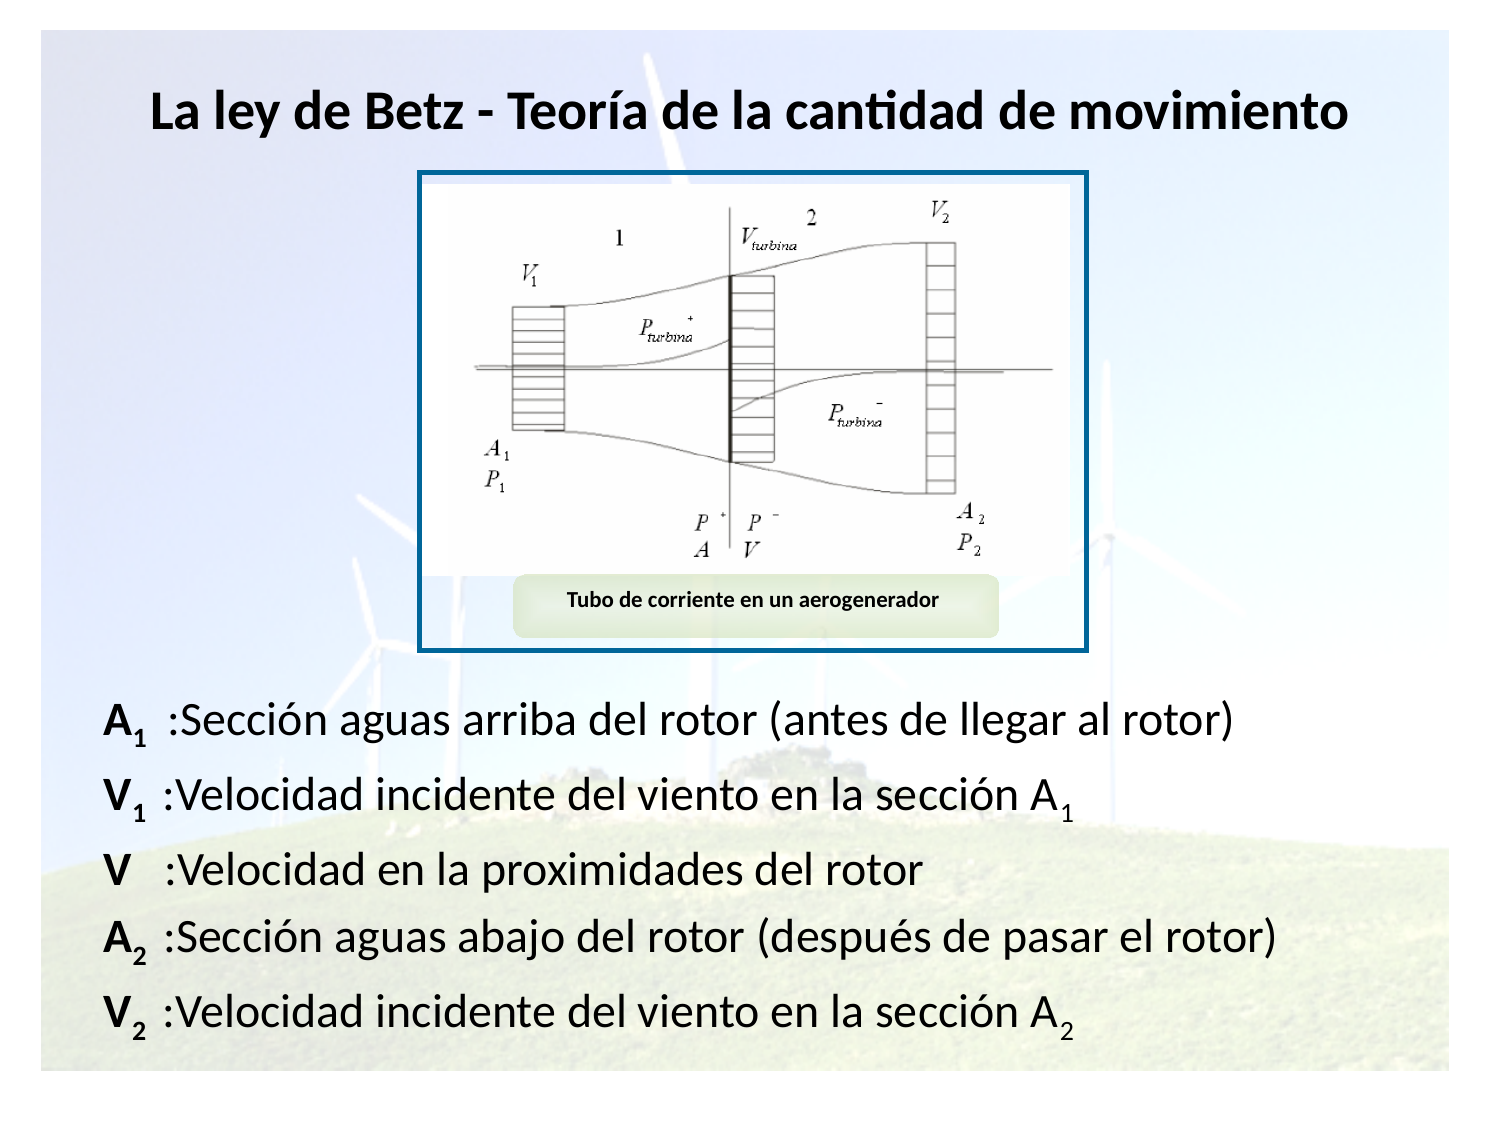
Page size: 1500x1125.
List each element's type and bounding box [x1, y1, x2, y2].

picture [40, 30, 1449, 1071]
